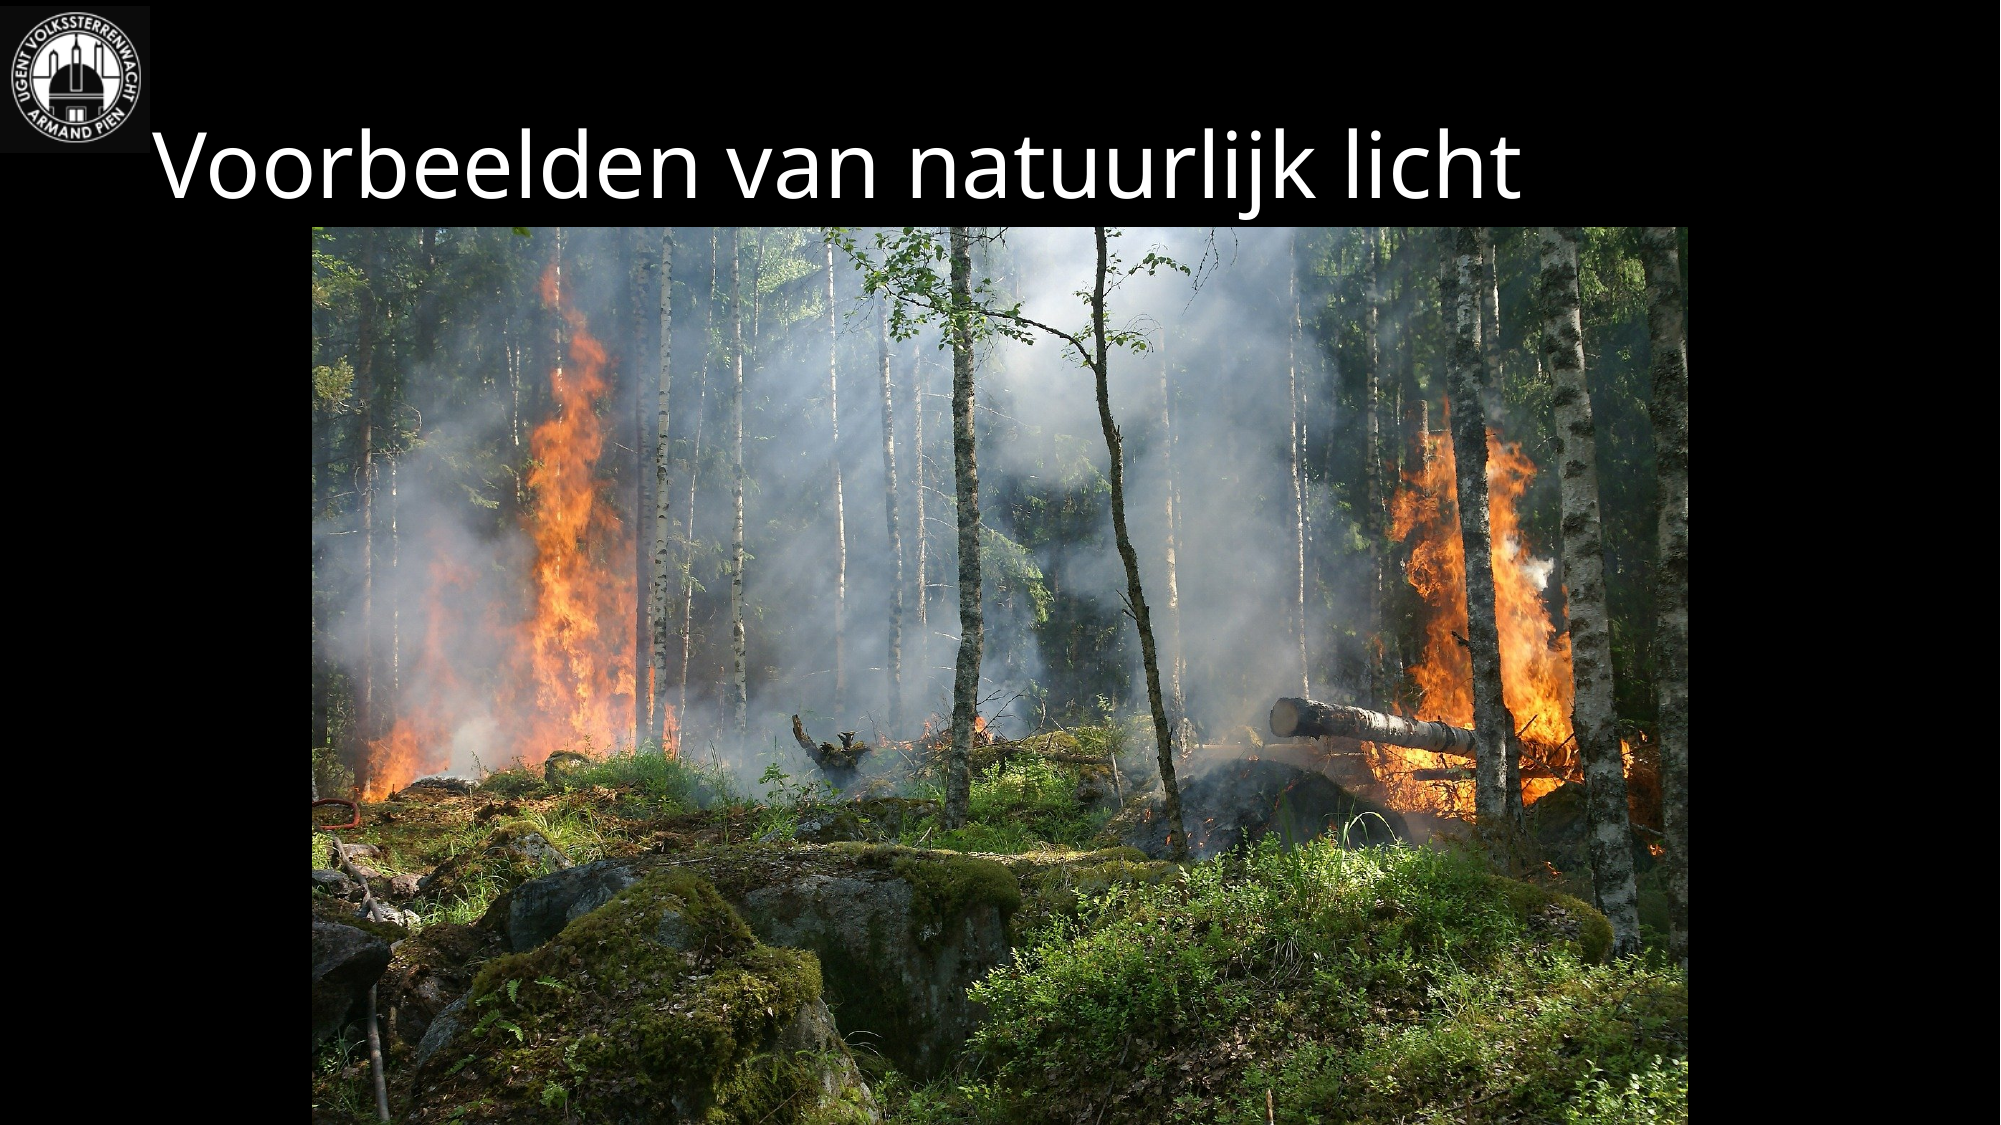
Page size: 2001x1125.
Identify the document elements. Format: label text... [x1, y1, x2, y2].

picture [0, 6, 151, 153]
picture [311, 227, 1689, 1125]
title Voorbeelden van natuurlijk licht [137, 59, 1863, 278]
